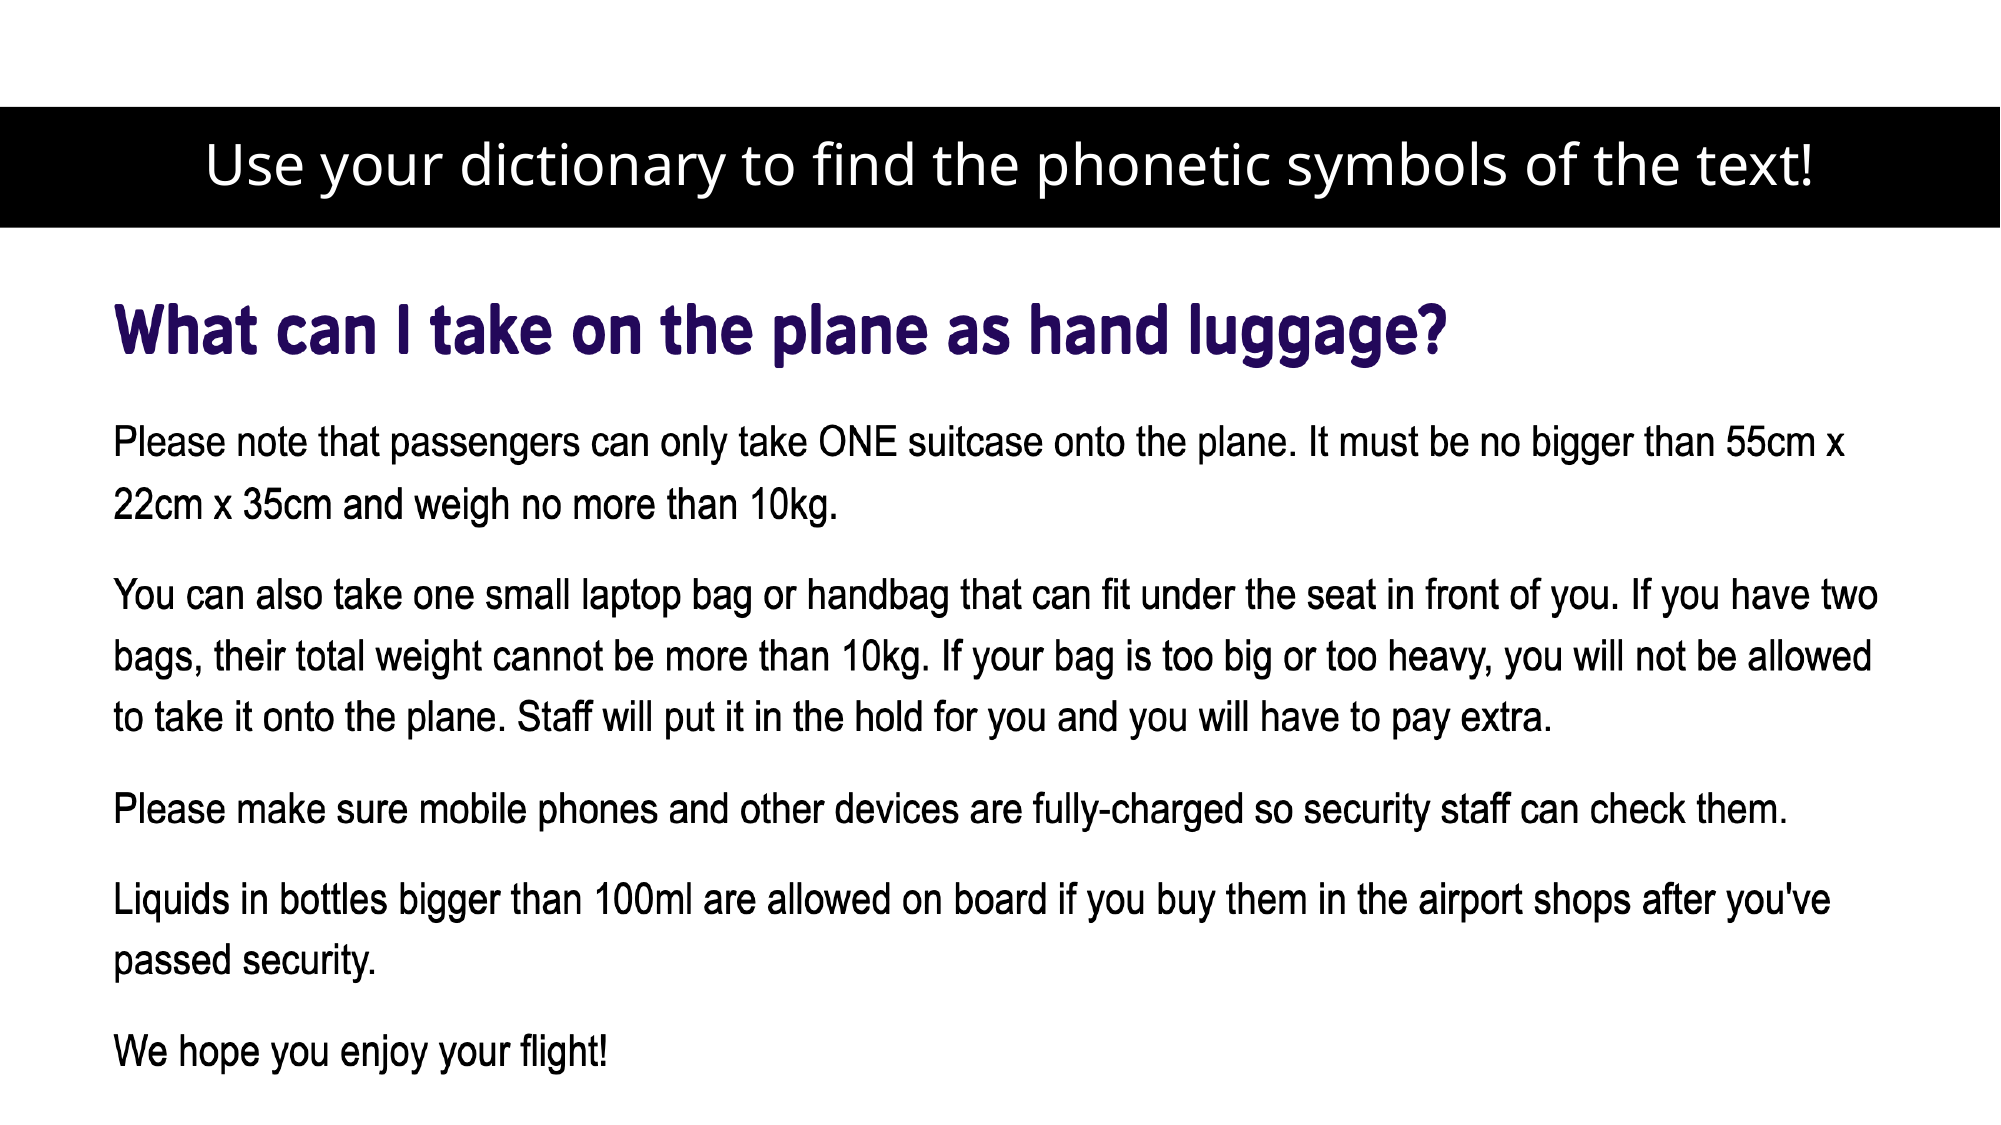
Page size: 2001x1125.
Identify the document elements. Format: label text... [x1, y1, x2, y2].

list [31, 250, 1974, 1125]
title Use your dictionary to find the phonetic symbols of the text! [91, 105, 1931, 228]
text_box [0, 105, 2000, 229]
